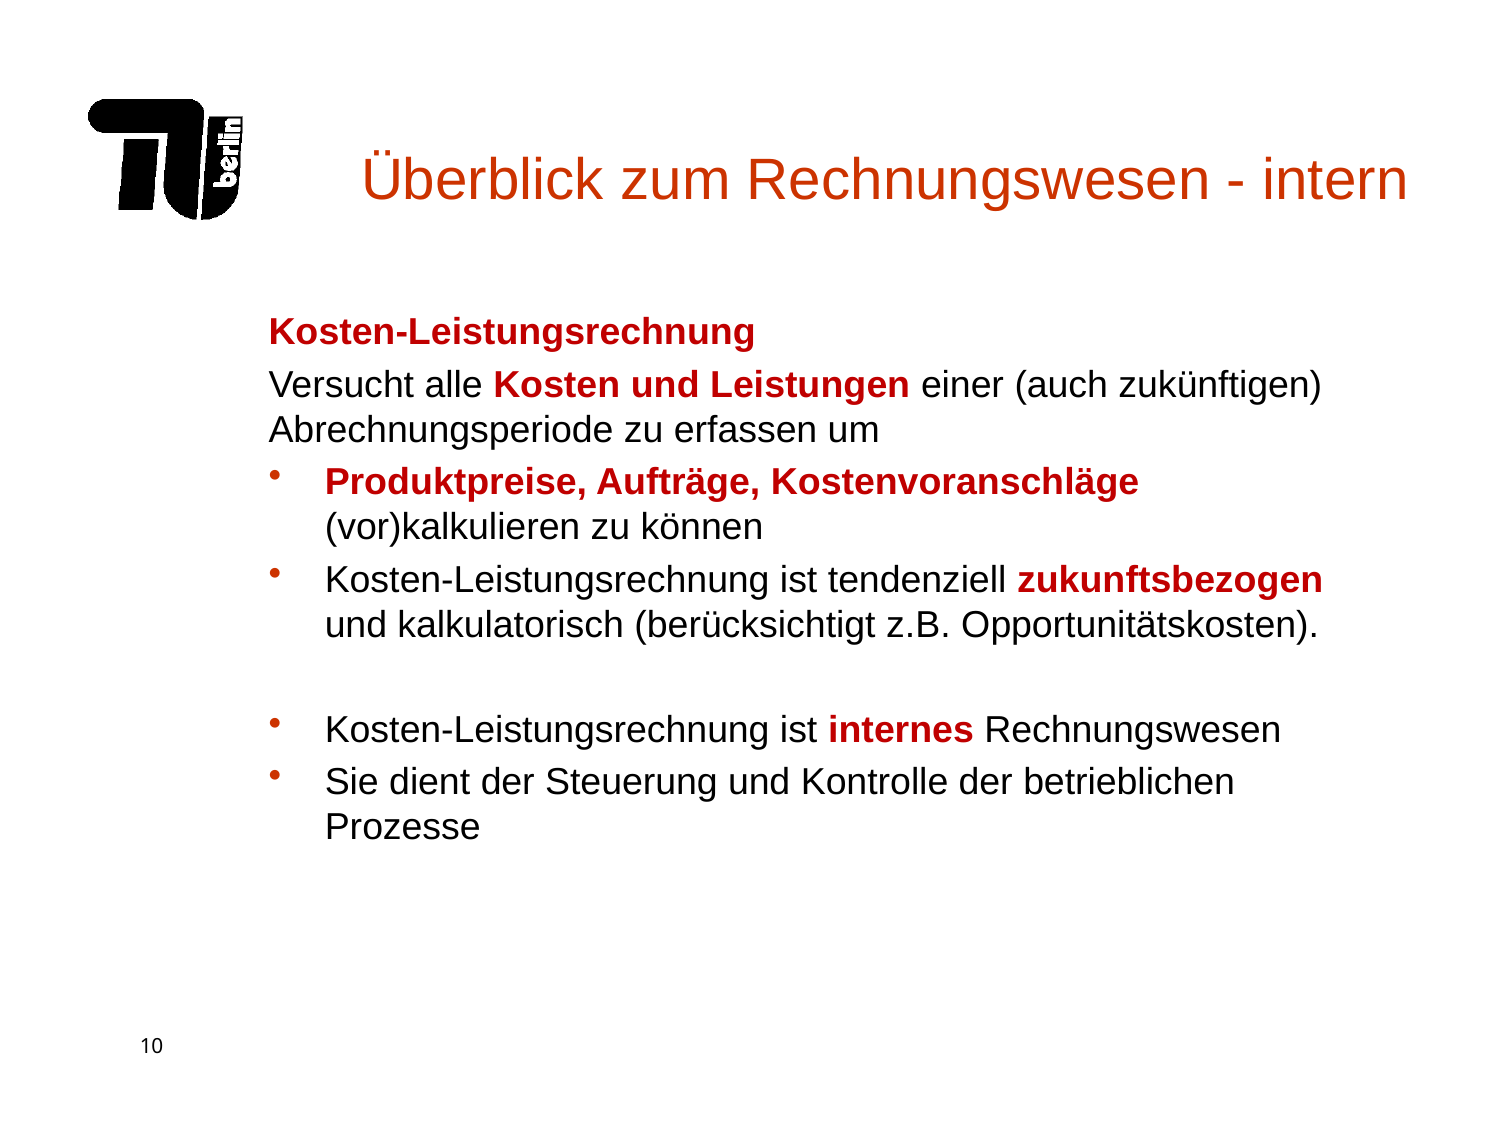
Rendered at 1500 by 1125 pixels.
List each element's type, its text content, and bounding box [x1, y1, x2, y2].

text_box Kosten-Leistungsrechnung Versucht alle Kosten und Leistungen einer (auch zukünftigen) Abrechnungsperiode zu erfassen um Produktpreise, Aufträge, Kostenvoranschläge (vor)kalkulieren zu können Kosten-Leistungsrechnung ist tendenziell zukunftsbezogen und kalkulatorisch (berücksichtigt z.B. Opportunitätskosten). Kosten-Leistungsrechnung ist internes Rechnungswesen Sie dient der Steuerung und Kontrolle der betrieblichen Prozesse [253, 299, 1392, 1024]
title Überblick zum Rechnungswesen - intern [312, 62, 1425, 220]
picture [88, 99, 243, 220]
